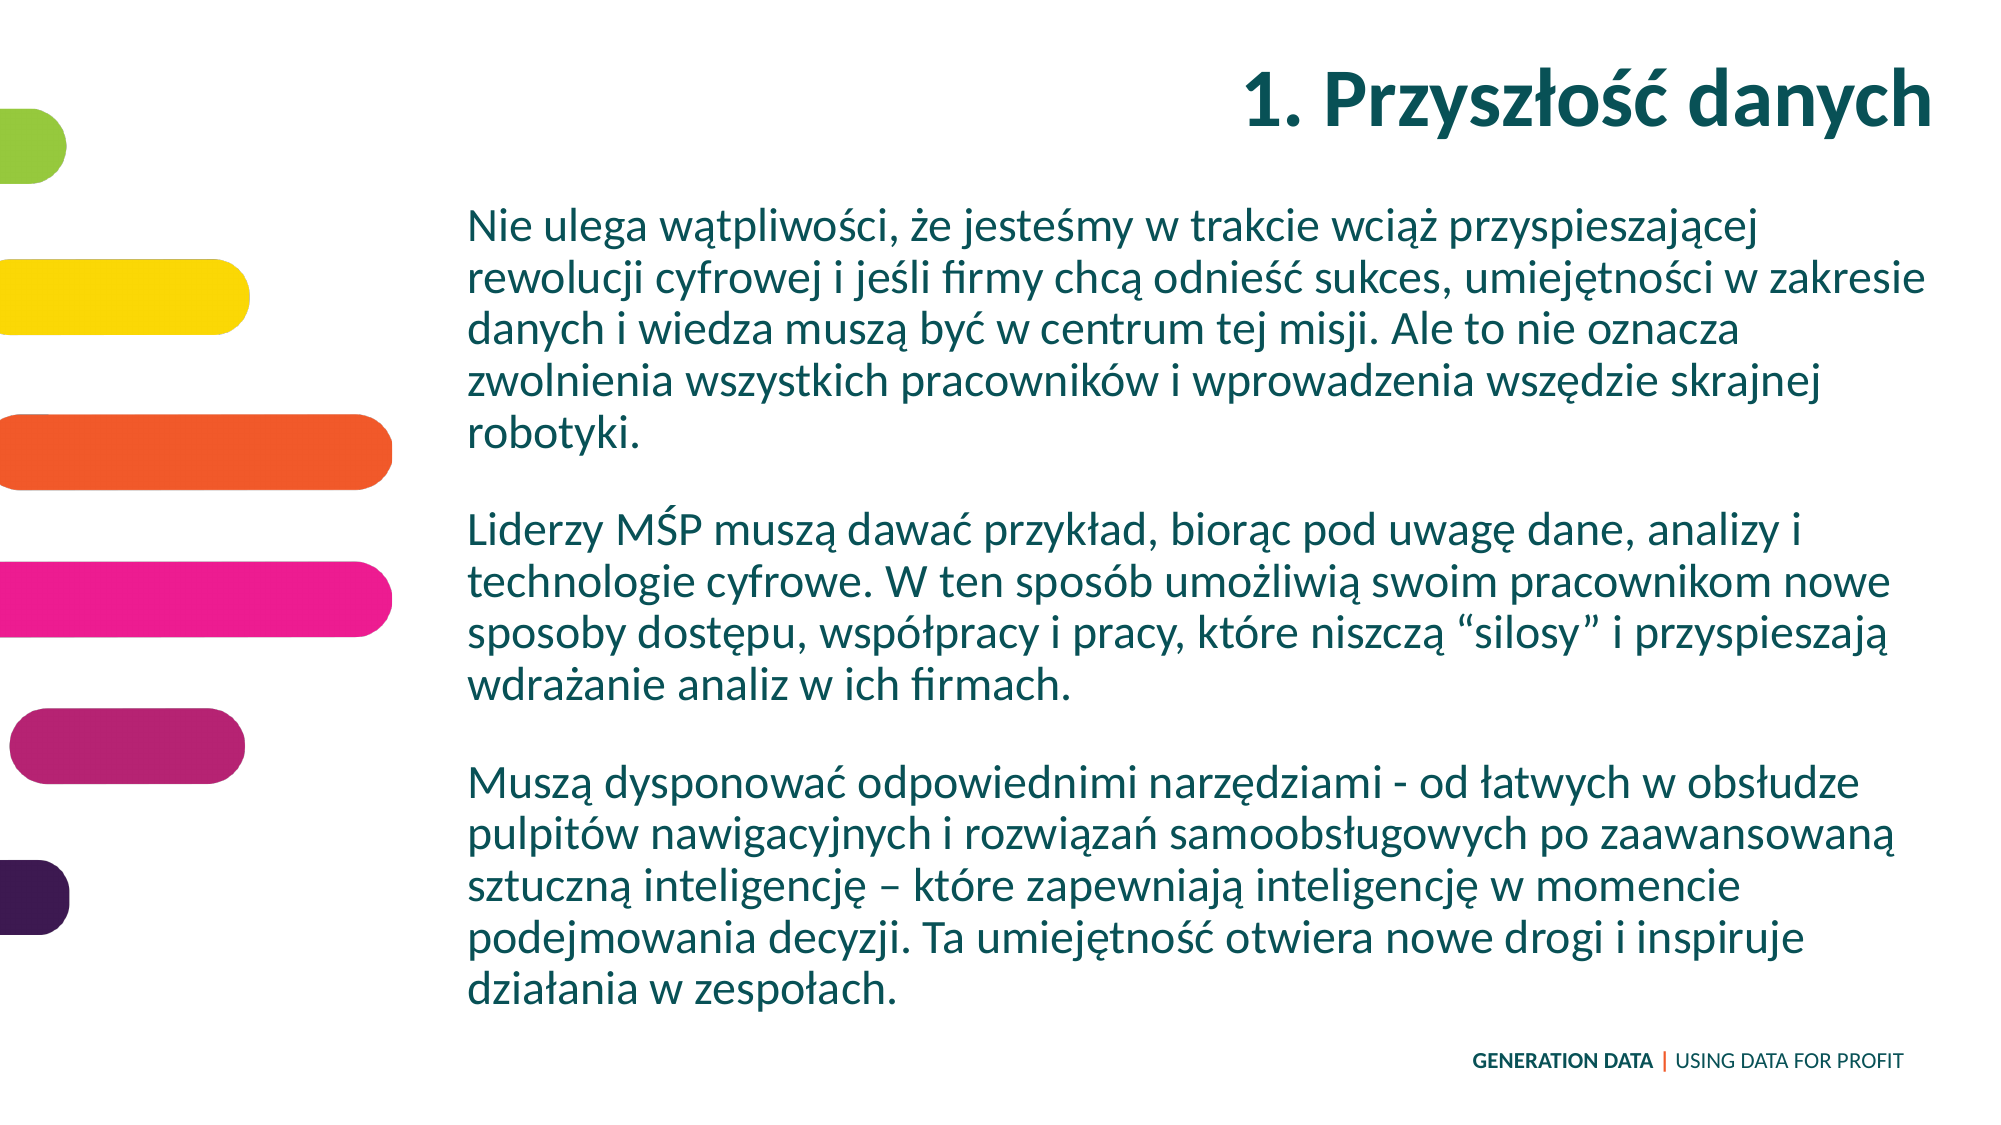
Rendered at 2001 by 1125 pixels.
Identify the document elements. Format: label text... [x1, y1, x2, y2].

list Nie ulega wątpliwości, że jesteśmy w trakcie wciąż przyspieszającej rewolucji cyfrowej i jeśli firmy chcą odnieść sukces, umiejętności w zakresie danych i wiedza muszą być w centrum tej misji. Ale to nie oznacza zwolnienia wszystkich pracowników i wprowadzenia wszędzie skrajnej robotyki. Liderzy MŚP muszą dawać przykład, biorąc pod uwagę dane, analizy i technologie cyfrowe. W ten sposób umożliwią swoim pracownikom nowe sposoby dostępu, współpracy i pracy, które niszczą “silosy” i przyspieszają wdrażanie analiz w ich firmach. Muszą dysponować odpowiednimi narzędziami - od łatwych w obsłudze pulpitów nawigacyjnych i rozwiązań samoobsługowych po zaawansowaną sztuczną inteligencję – które zapewniają inteligencję w momencie podejmowania decyzji. Ta umiejętność otwiera nowe drogi i inspiruje działania w zespołach. [452, 192, 1963, 887]
list 1. Przyszłość danych [439, 46, 1950, 188]
picture [0, 109, 393, 935]
